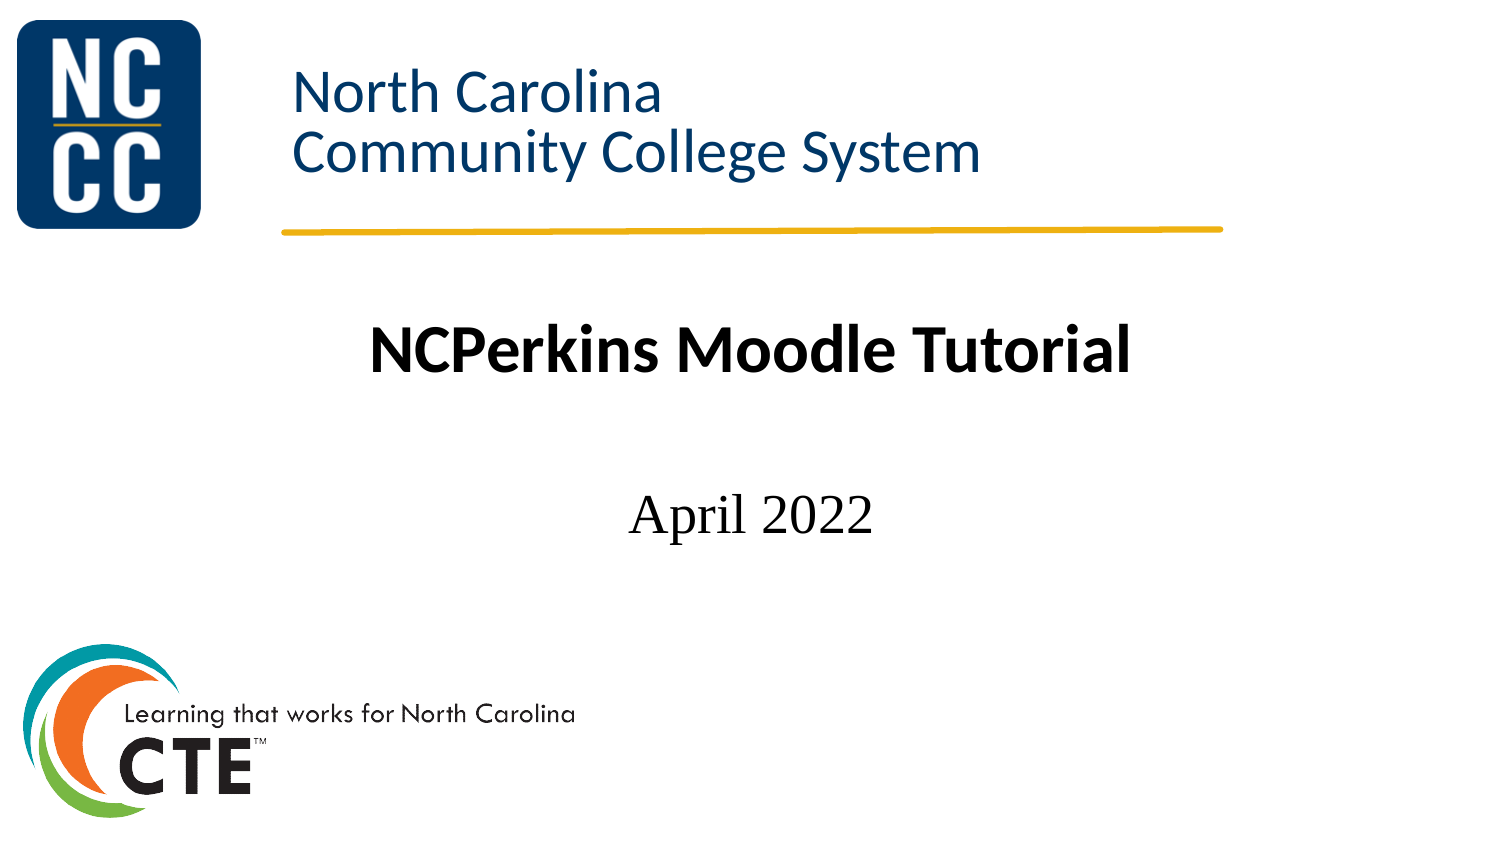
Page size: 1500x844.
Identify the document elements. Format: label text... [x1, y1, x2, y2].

picture [23, 644, 574, 818]
subtitle April 2022 [150, 477, 1354, 596]
title NCPerkins Moodle Tutorial [150, 301, 1354, 477]
picture [17, 20, 201, 229]
